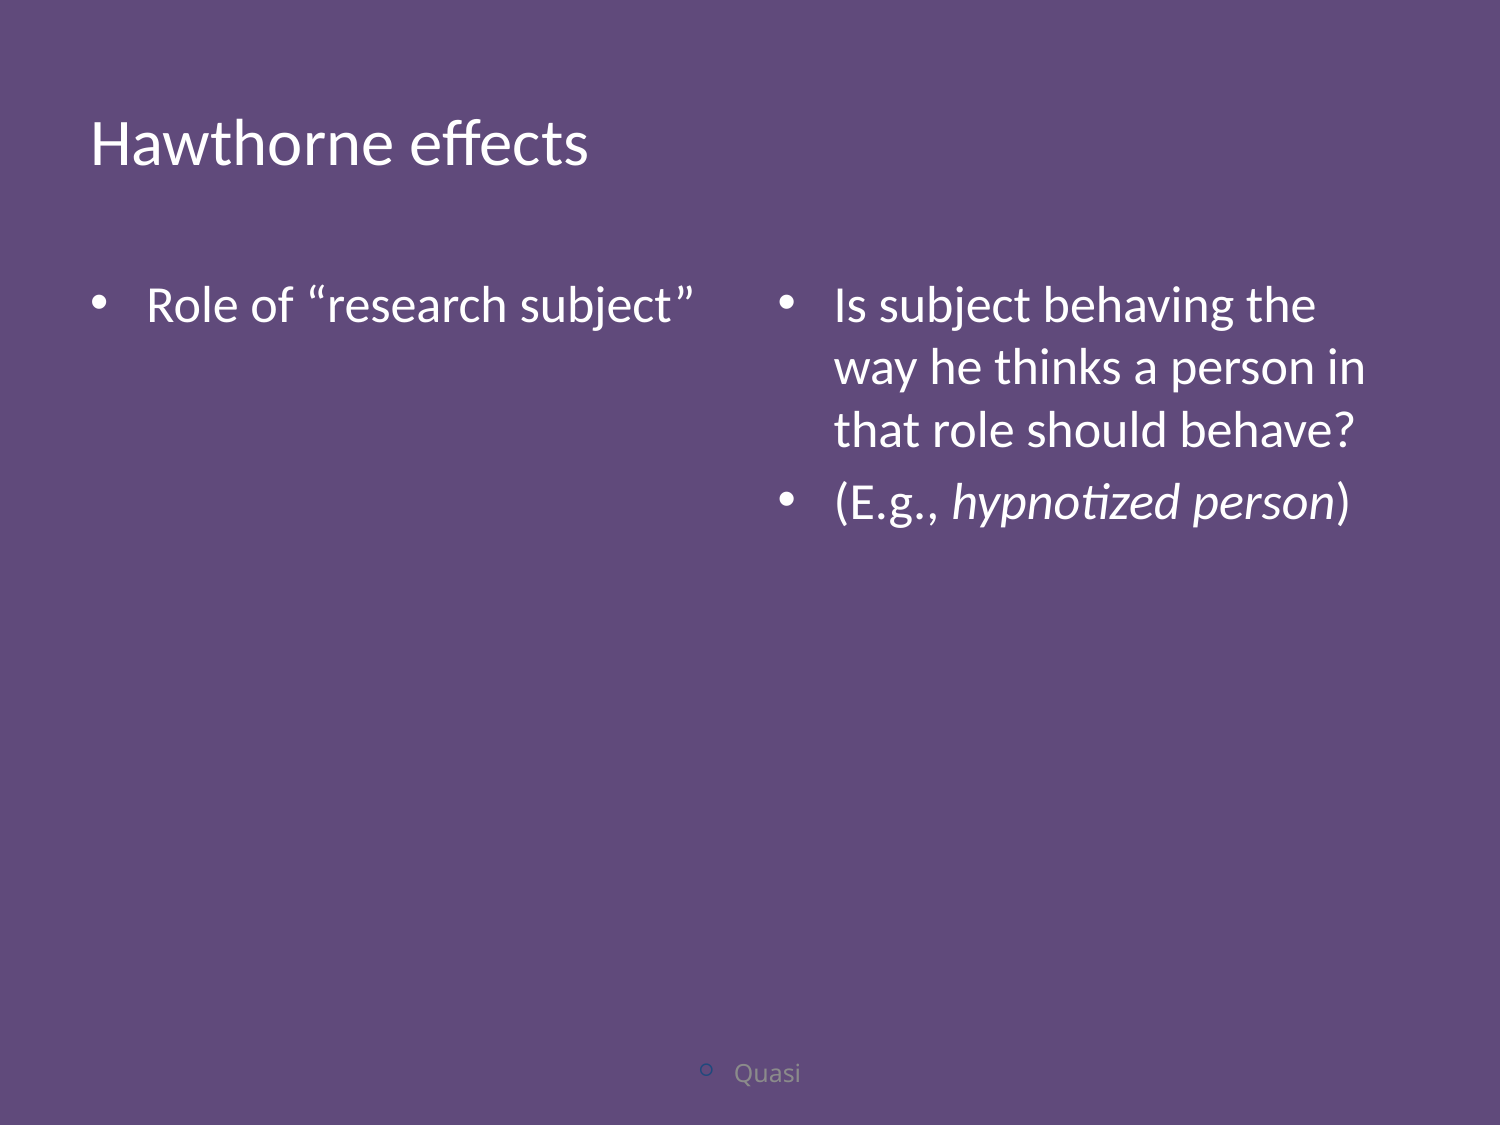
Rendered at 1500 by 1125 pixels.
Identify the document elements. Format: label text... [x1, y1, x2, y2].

list Role of “research subject” [74, 262, 738, 1006]
list Is subject behaving the way he thinks a person in that role should behave? (E.g., hypnotized person) [762, 262, 1426, 1006]
footer Quasi [512, 1042, 988, 1103]
title Hawthorne effects [74, 44, 1426, 233]
